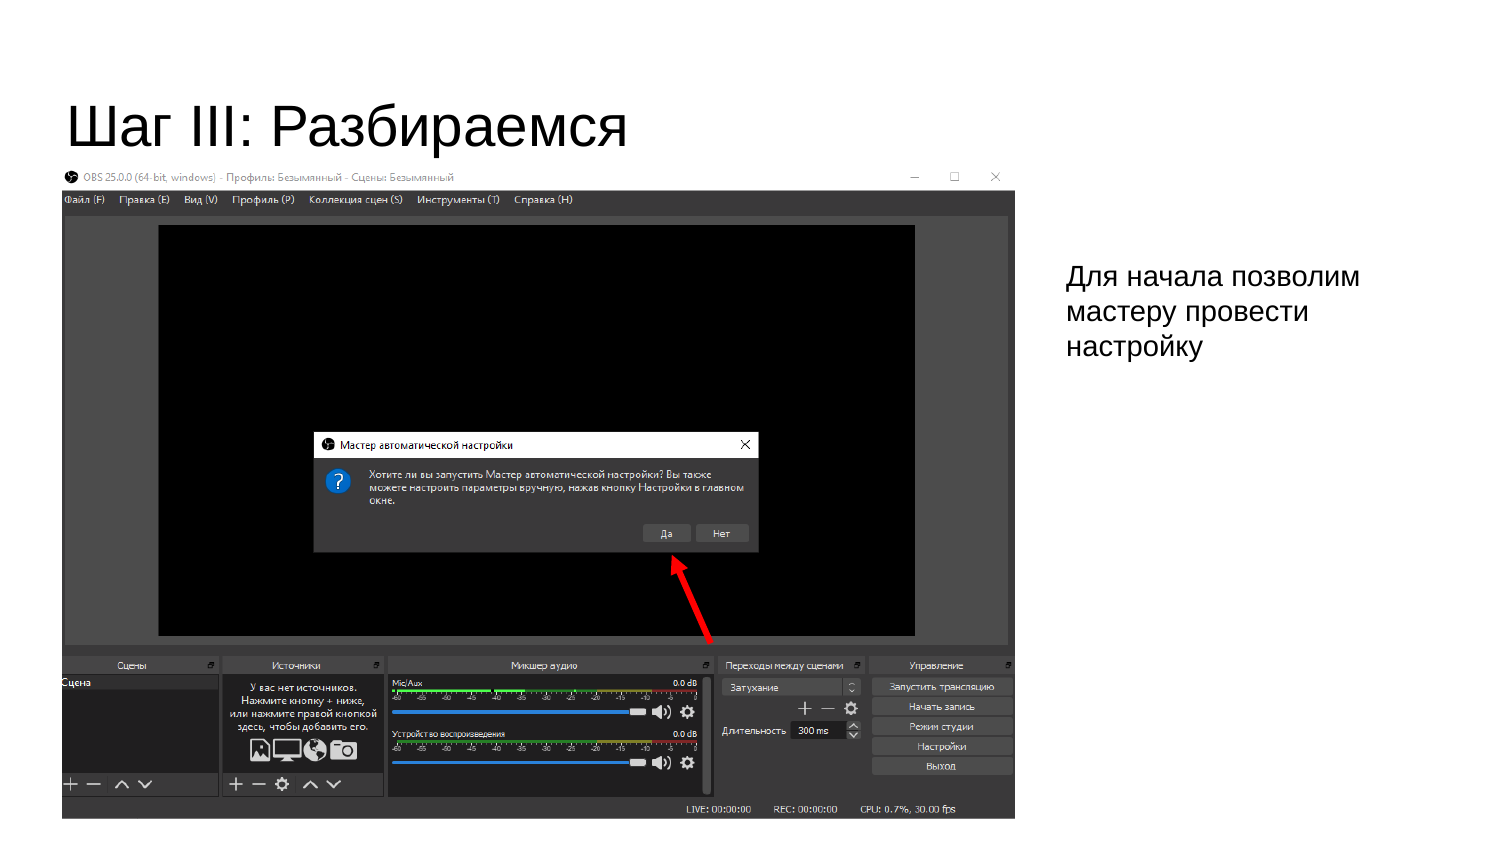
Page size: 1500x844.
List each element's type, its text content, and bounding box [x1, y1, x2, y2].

picture [62, 166, 1015, 819]
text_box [671, 554, 711, 644]
text_box Для начала позволим мастеру провести настройку [1051, 242, 1449, 748]
title Шаг III: Разбираемся [51, 72, 1449, 167]
